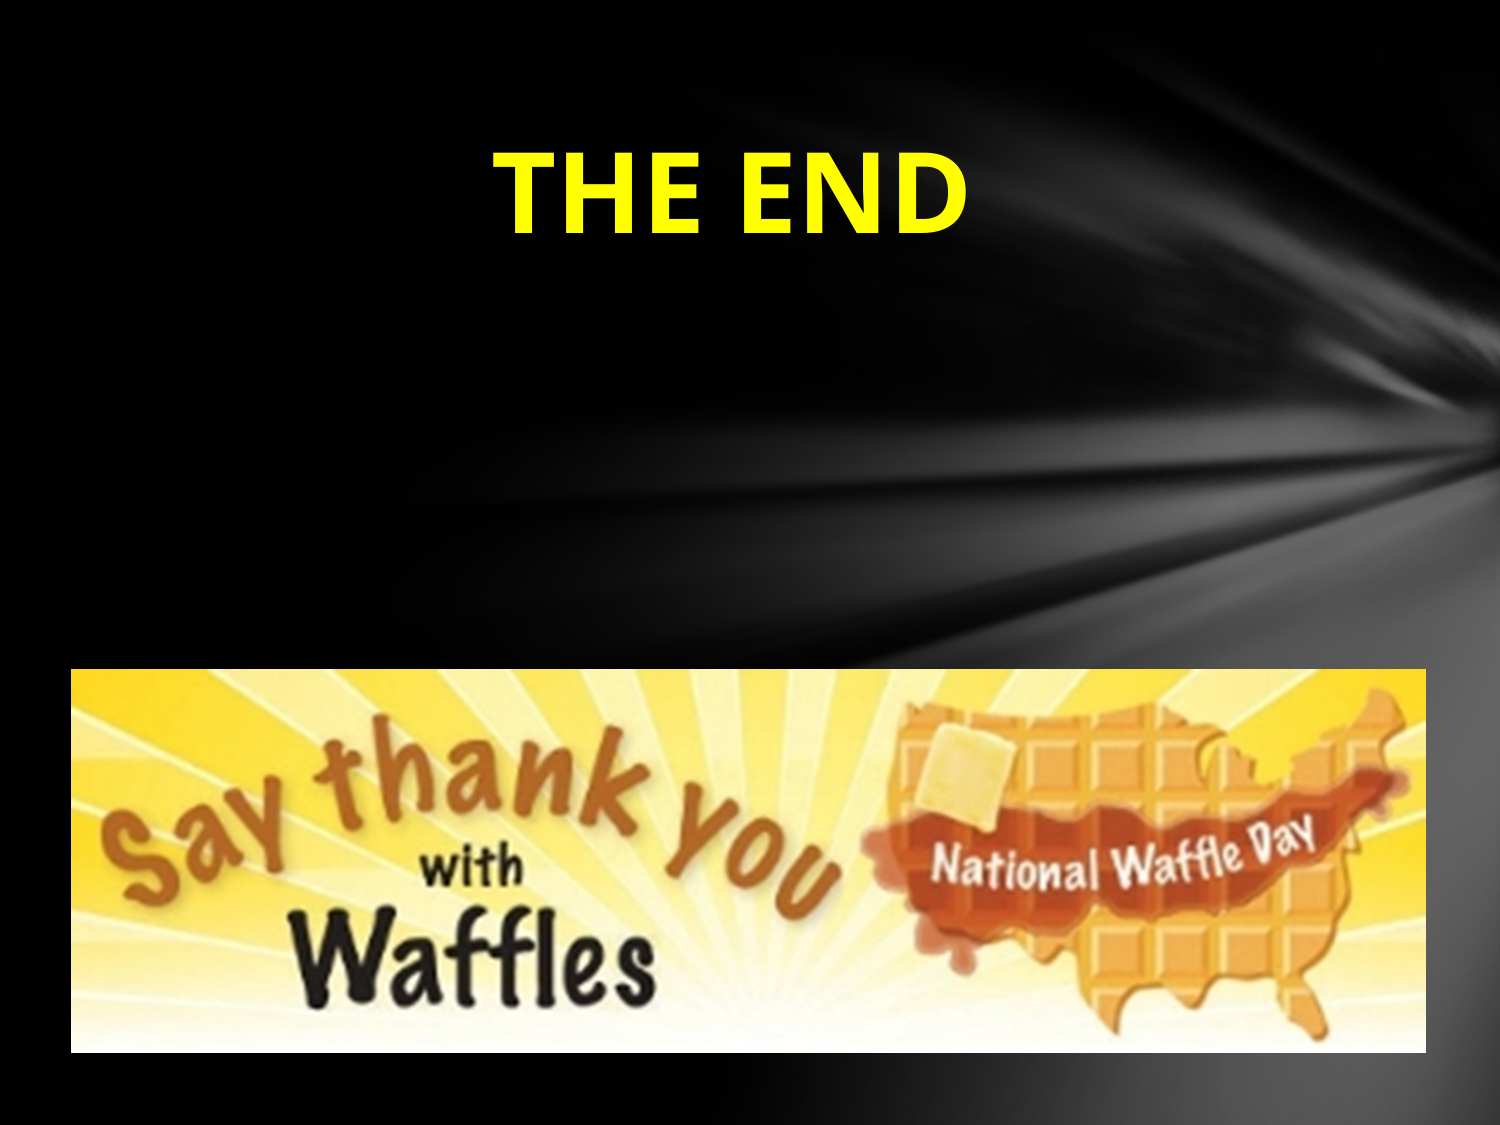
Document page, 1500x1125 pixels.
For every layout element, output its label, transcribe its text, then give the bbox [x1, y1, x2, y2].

text_box THE END [312, 113, 1152, 229]
picture [70, 669, 1426, 1054]
